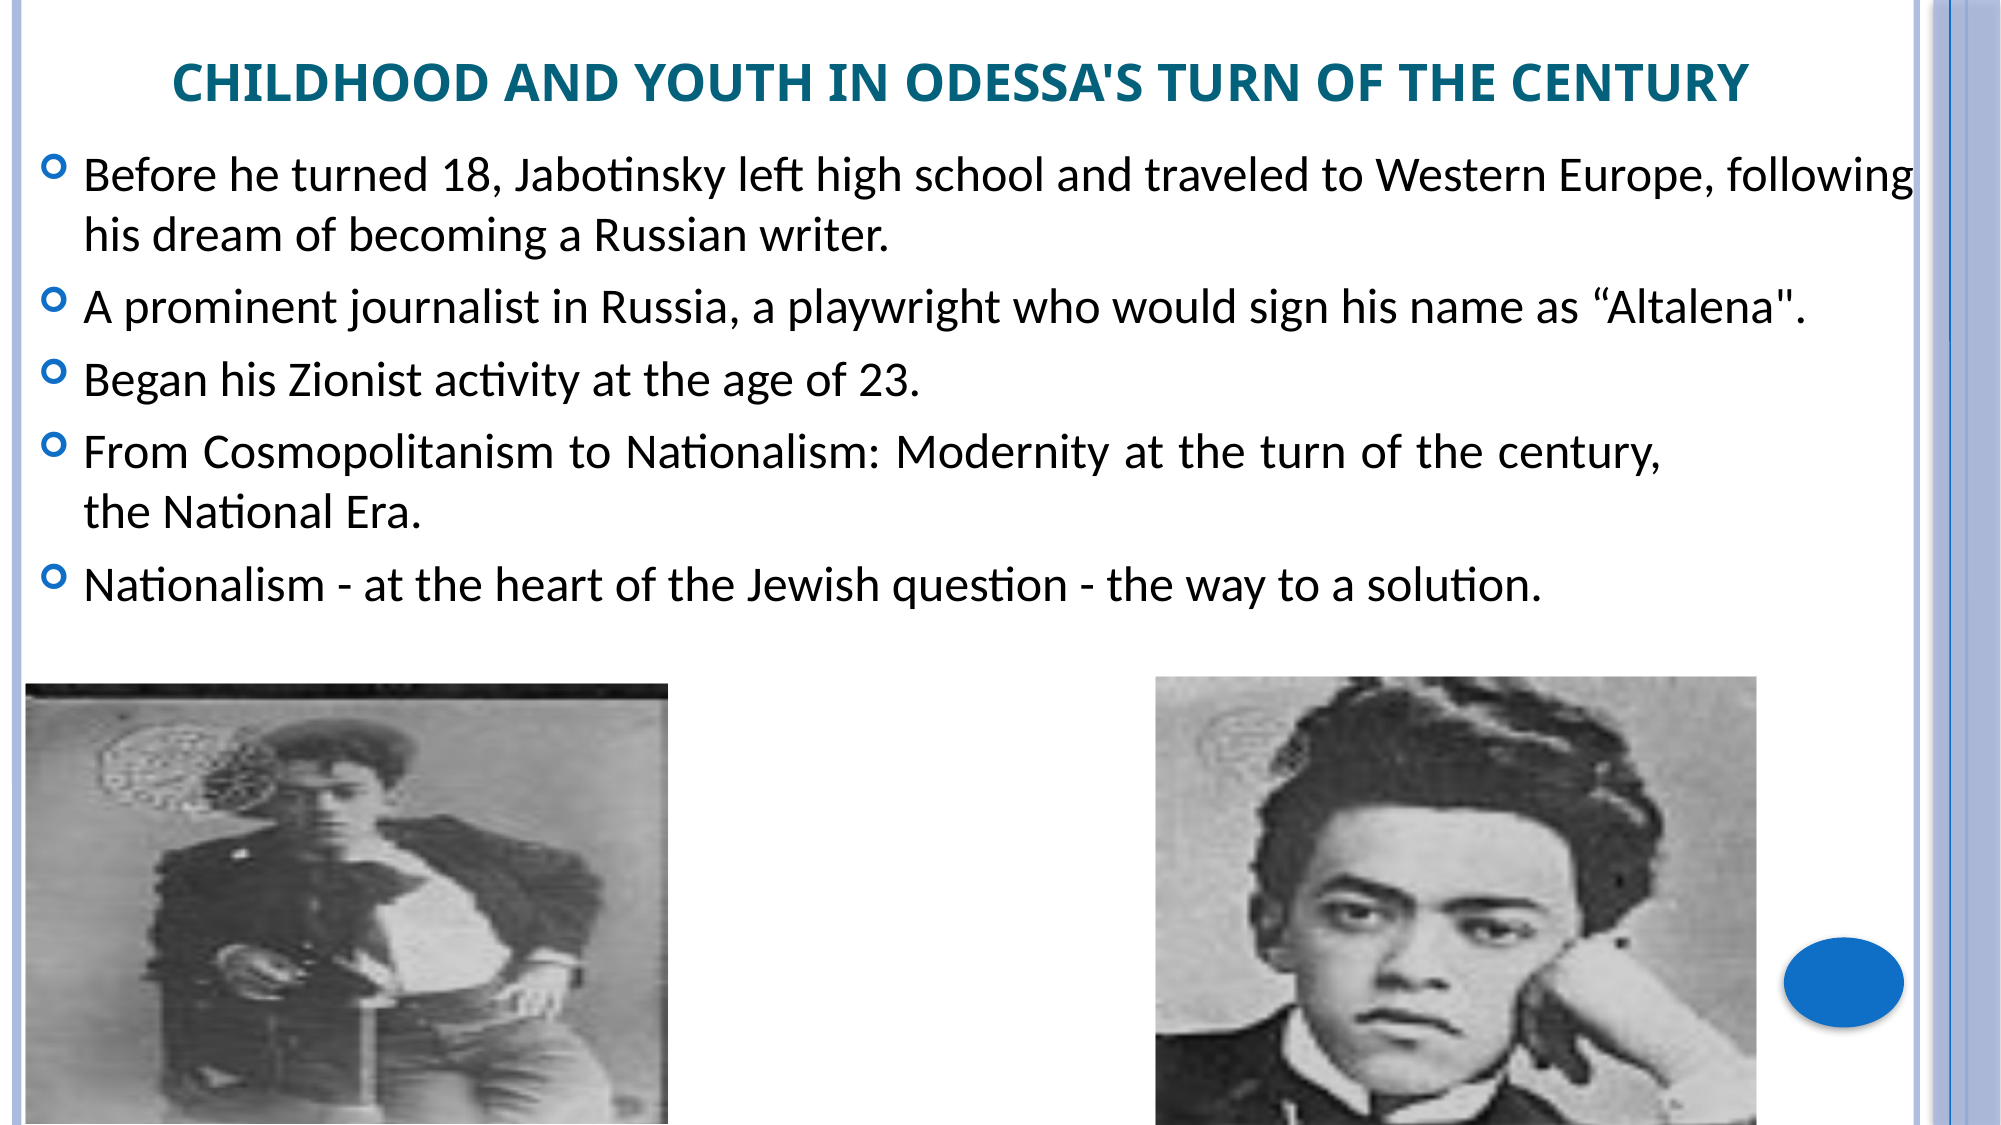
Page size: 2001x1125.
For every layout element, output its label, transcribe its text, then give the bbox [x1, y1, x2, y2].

title Childhood and youth in Odessa's turn of the century [156, 0, 1813, 119]
picture [1152, 674, 1759, 1125]
list Before he turned 18, Jabotinsky left high school and traveled to Western Europe, following his dream of becoming a Russian writer. A prominent journalist in Russia, a playwright who would sign his name as “Altalena". Began his Zionist activity at the age of 23. From Cosmopolitanism to Nationalism: Modernity at the turn of the century, the National Era. Nationalism - at the heart of the Jewish question - the way to a solution. [23, 133, 1930, 1125]
picture [22, 680, 669, 1125]
